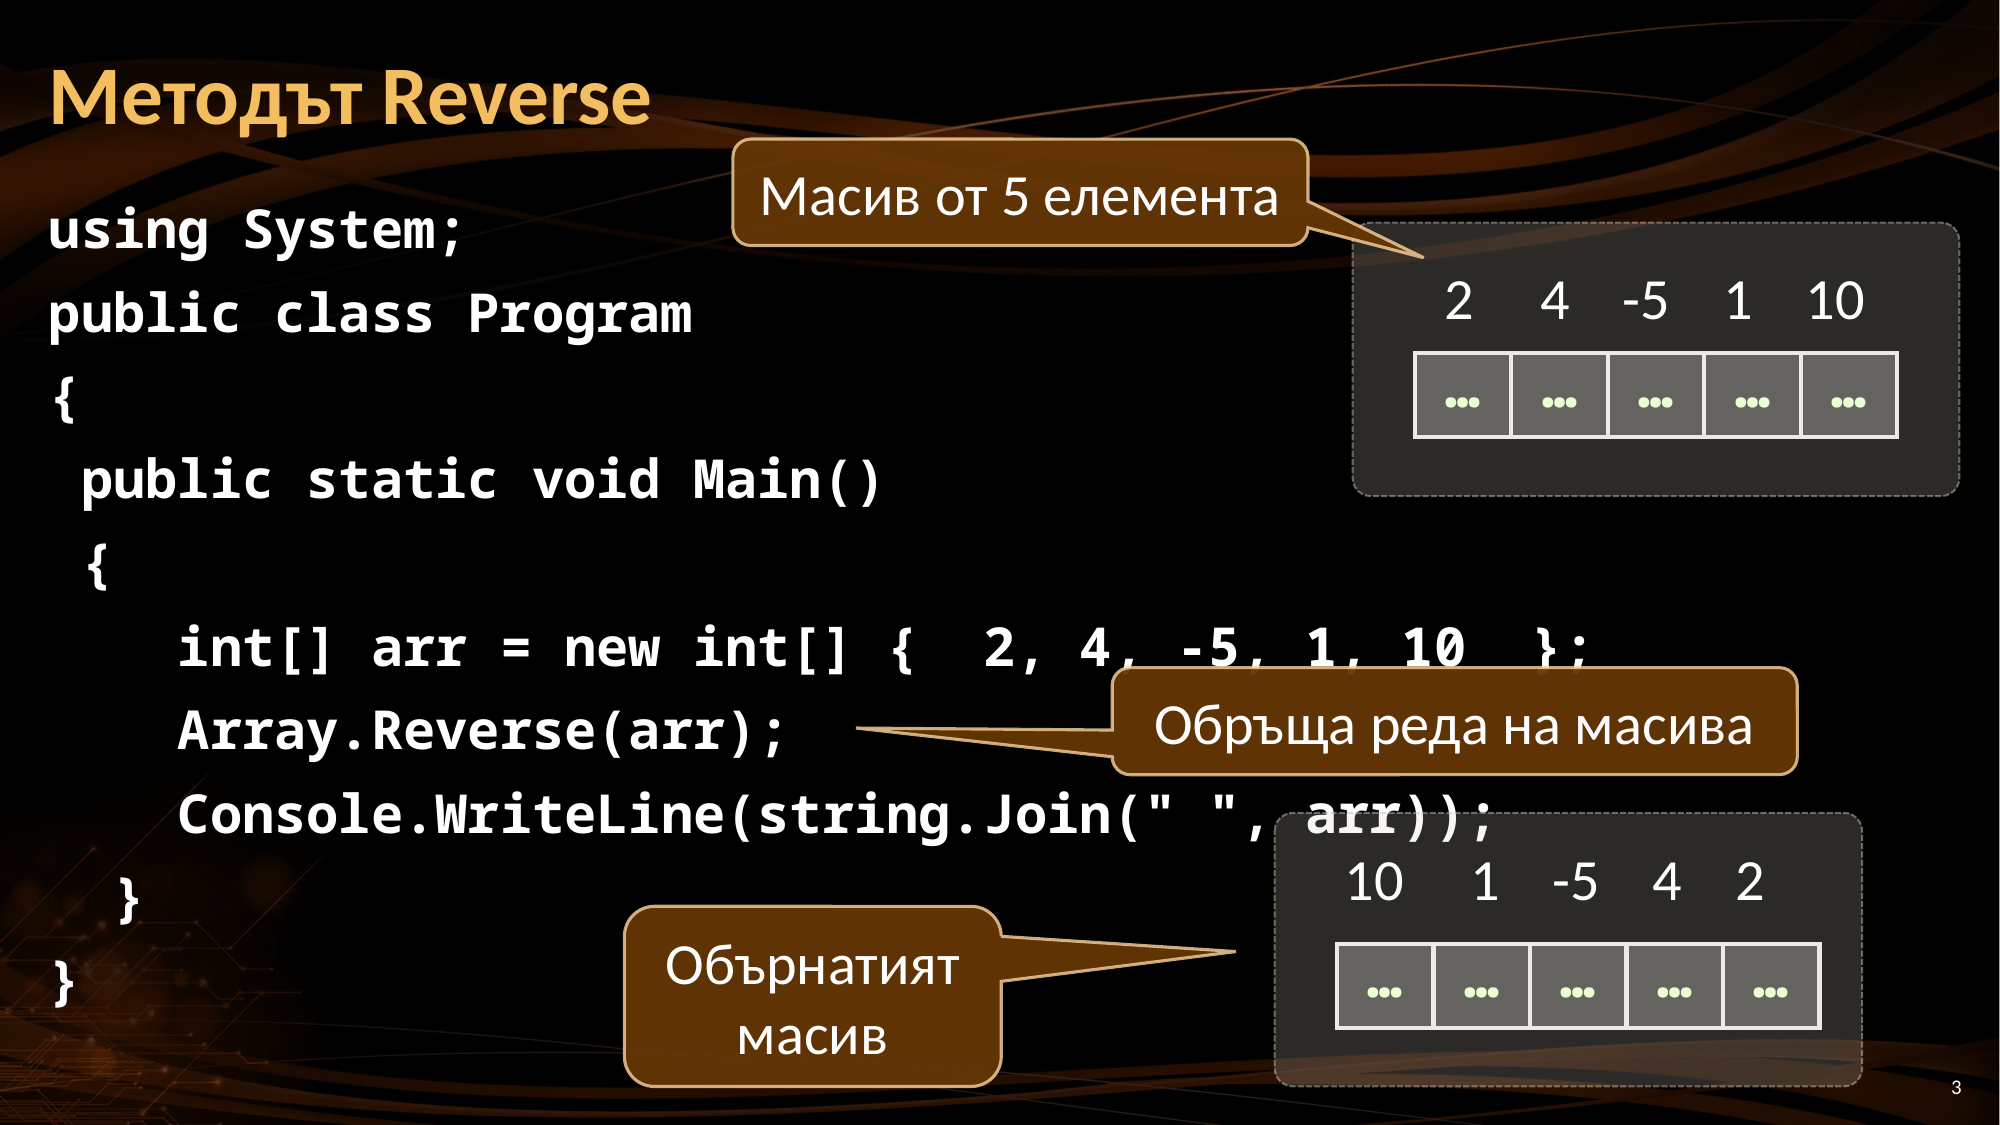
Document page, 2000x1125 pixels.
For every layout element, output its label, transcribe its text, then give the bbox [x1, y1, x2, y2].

table_header … [1532, 946, 1624, 1026]
text_box [1352, 222, 1960, 497]
text_box Масив от 5 елемента [731, 137, 1425, 259]
table_header … [1629, 946, 1721, 1026]
text_box Обръща реда на масива [855, 666, 1799, 776]
text_box 2 4 -5 1 10 [1412, 253, 1898, 339]
table_header … [1803, 355, 1895, 435]
table_header … [1725, 946, 1817, 1026]
slide_number 3 [1897, 1070, 1968, 1103]
list using System; public class Program { public static void Main() { int[] arr = new int[] { 2, 4, -5, 1, 10 }; Array.Reverse(arr); Console.WriteLine(string.Join(" ", arr)); } } [31, 189, 1968, 1103]
text_box Обърнатият масив [623, 905, 1237, 1088]
table_header … [1436, 946, 1528, 1026]
table_header … [1706, 355, 1799, 435]
table_header … [1610, 355, 1702, 435]
table_header … [1513, 355, 1606, 435]
text_box [1274, 812, 1863, 1087]
title Методът Reverse [30, 6, 1968, 189]
text_box 10 1 -5 4 2 [1312, 834, 1798, 920]
table_header … [1339, 946, 1431, 1026]
table_header … [1417, 355, 1509, 435]
picture [0, 0, 2000, 1125]
